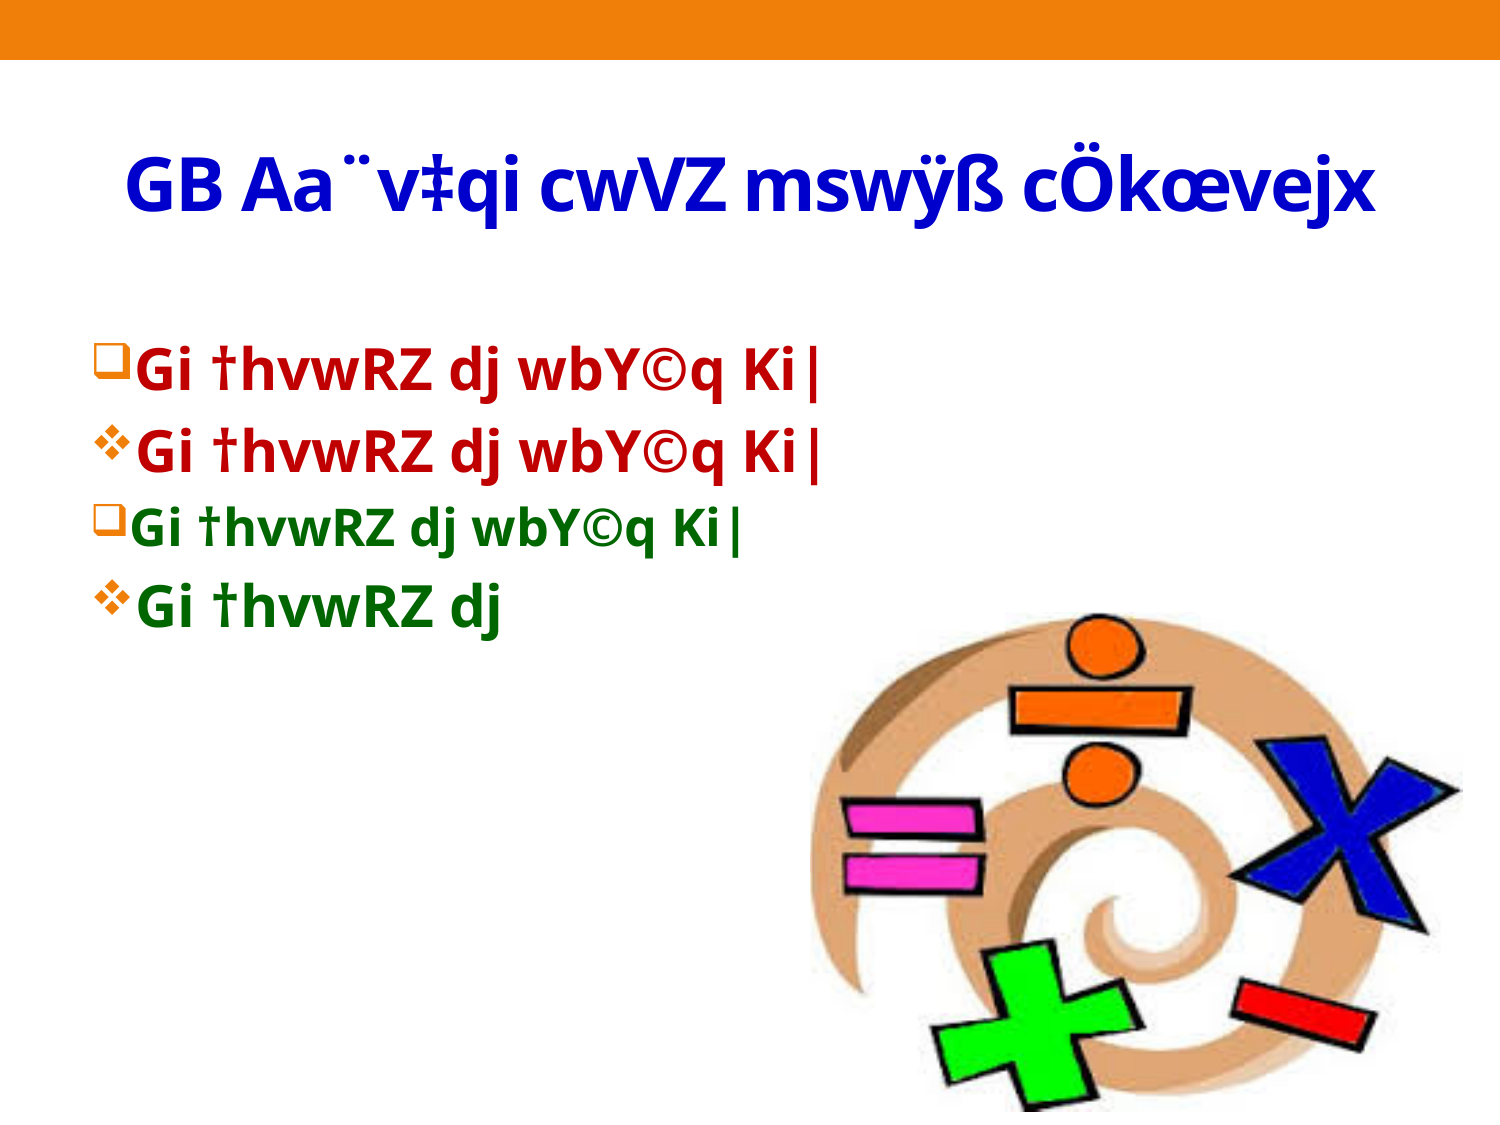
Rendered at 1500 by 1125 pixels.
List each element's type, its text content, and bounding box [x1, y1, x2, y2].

picture [809, 612, 1463, 1113]
title GB Aa¨v‡qi cwVZ mswÿß cÖkœvejx [75, 87, 1425, 275]
